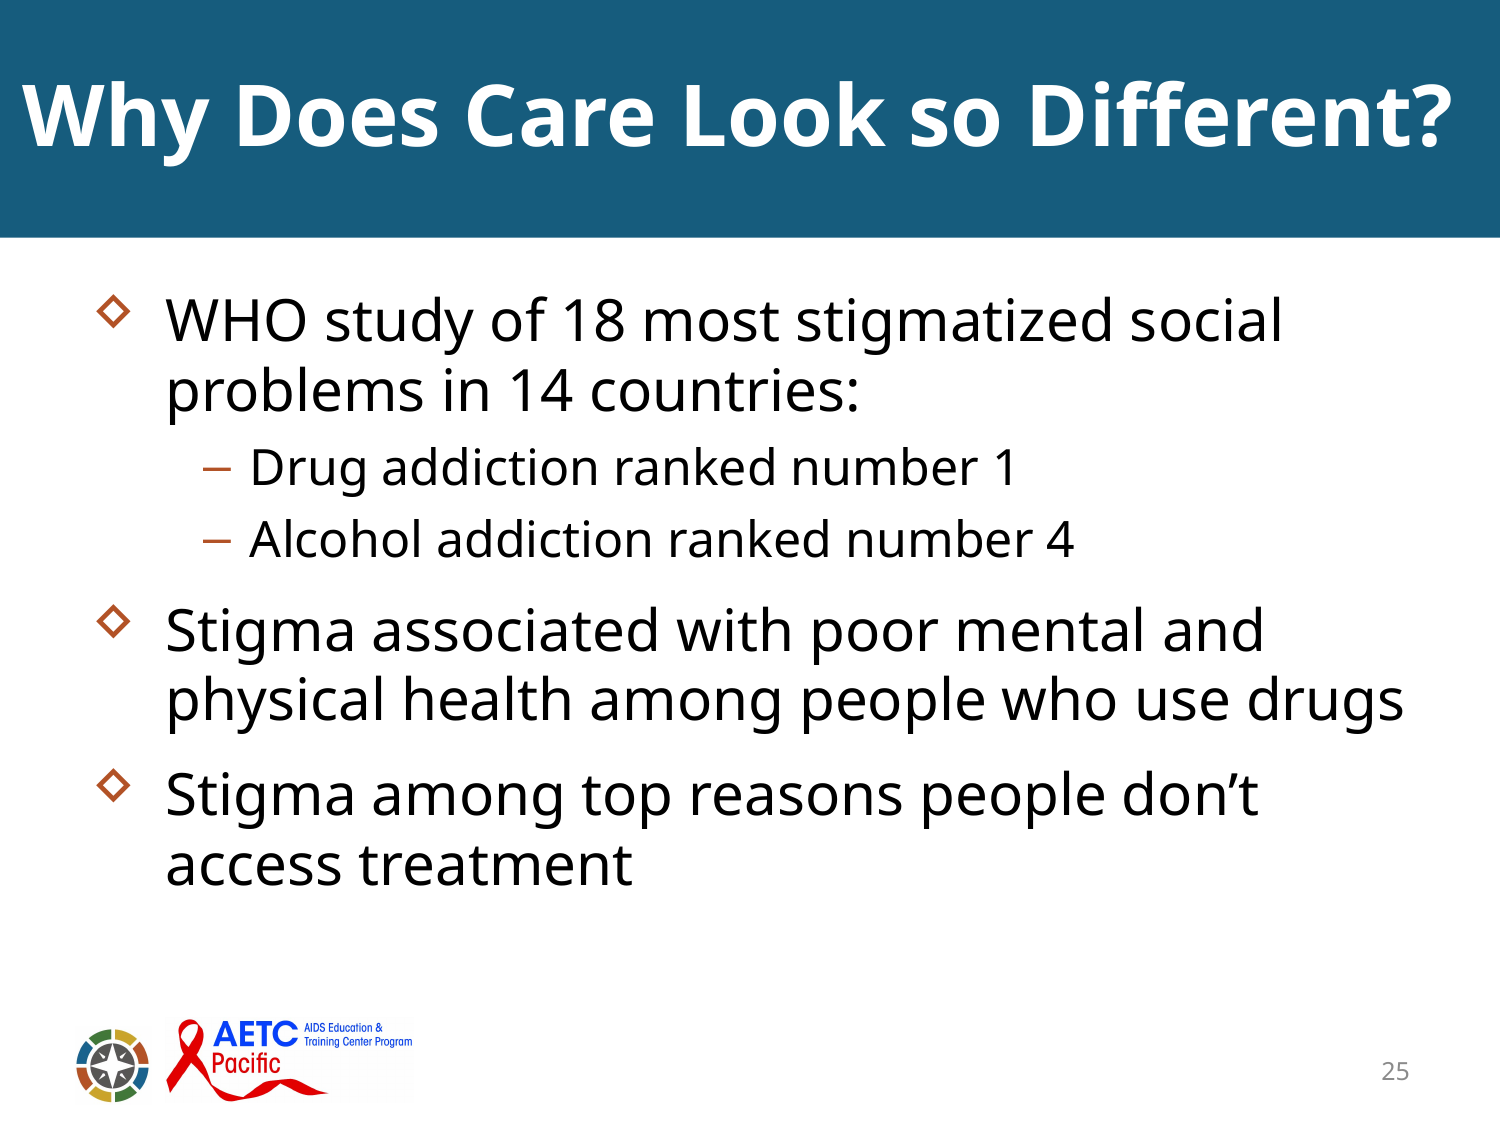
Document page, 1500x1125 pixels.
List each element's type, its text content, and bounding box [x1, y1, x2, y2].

picture [75, 1026, 152, 1105]
list WHO study of 18 most stigmatized social problems in 14 countries: Drug addiction ranked number 1 Alcohol addiction ranked number 4 Stigma associated with poor mental and physical health among people who use drugs Stigma among top reasons people don’t access treatment [75, 275, 1425, 1005]
title Why Does Care Look so Different? [0, 0, 1500, 238]
picture [165, 1017, 414, 1103]
slide_number 25 [1074, 1042, 1425, 1103]
